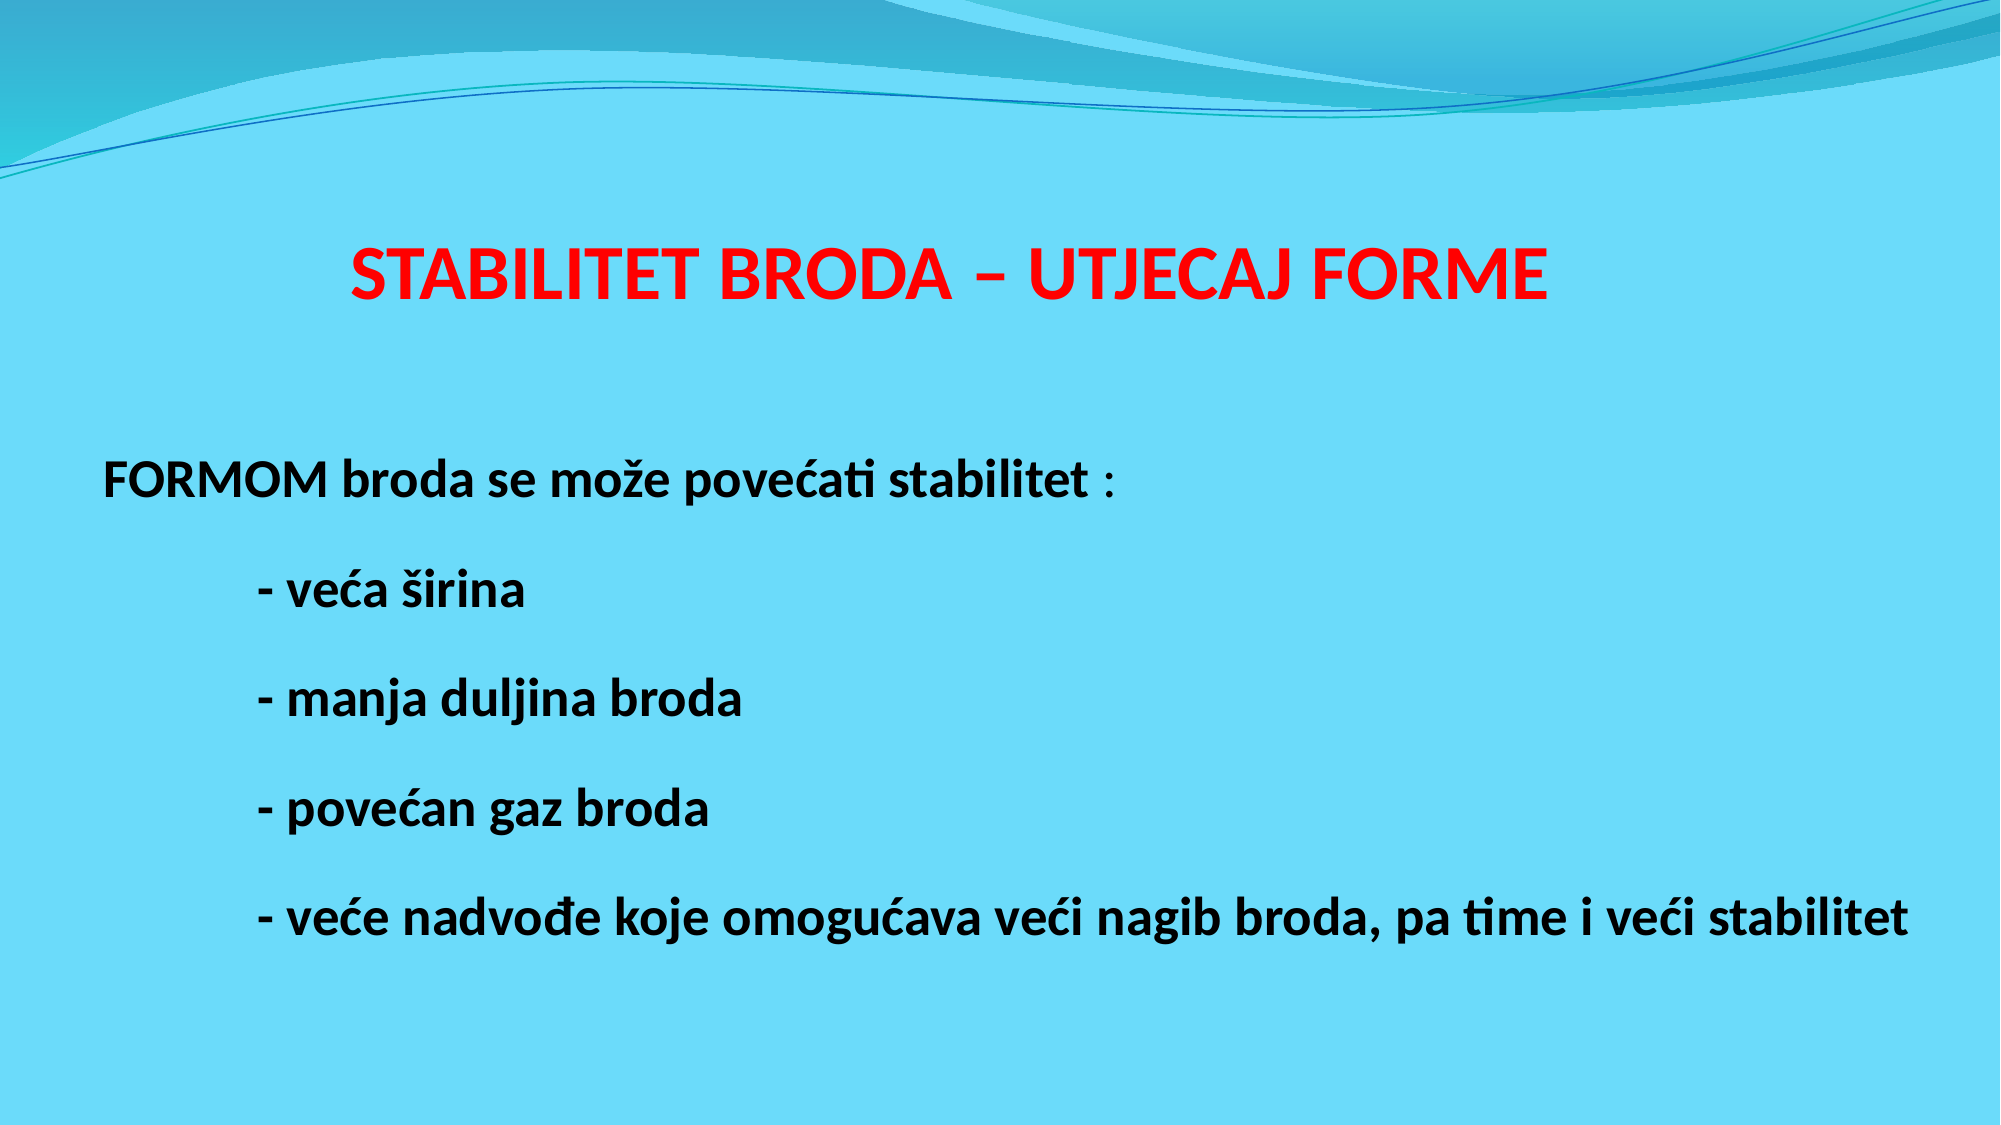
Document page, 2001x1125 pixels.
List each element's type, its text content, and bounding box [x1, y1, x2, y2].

list FORMOM broda se može povećati stabilitet : - veća širina - manja duljina broda - povećan gaz broda - veće nadvođe koje omogućava veći nagib broda, pa time i veći stabilitet [89, 403, 1938, 1059]
title STABILITET BRODA – UTJECAJ FORME [350, 113, 1728, 316]
